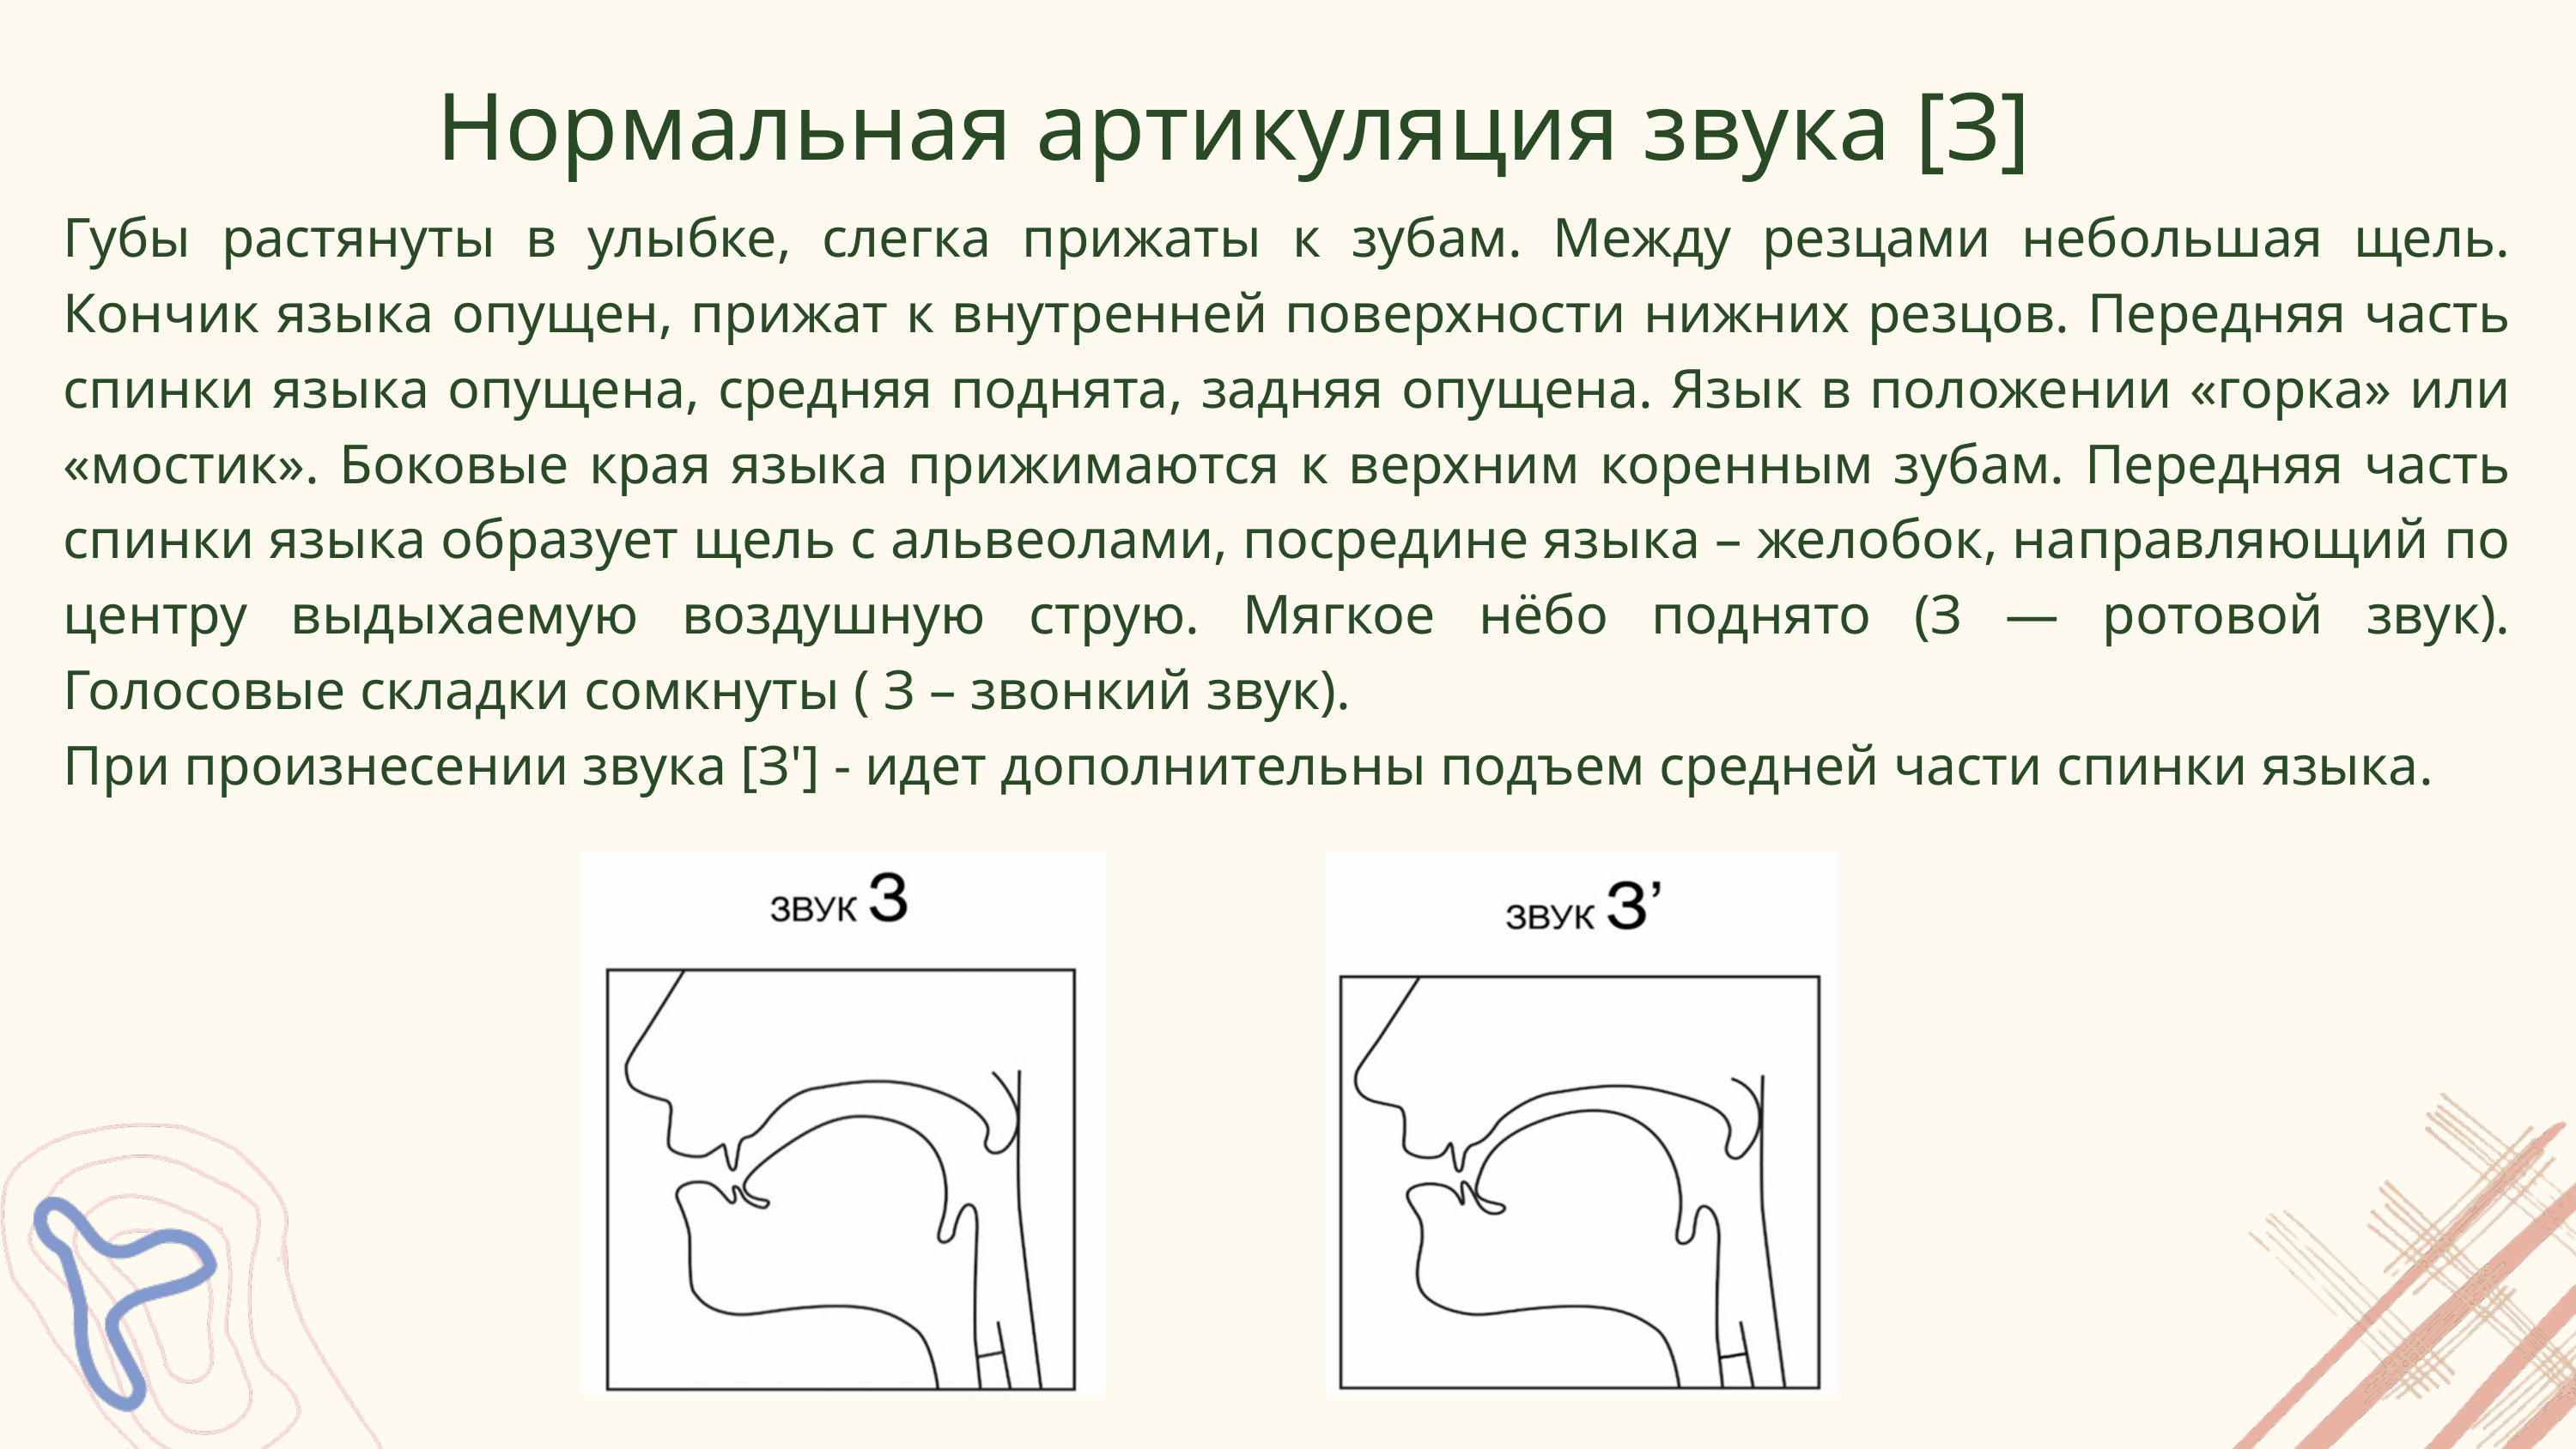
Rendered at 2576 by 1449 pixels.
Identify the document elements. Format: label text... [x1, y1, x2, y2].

picture [1326, 852, 1839, 1396]
text_box Нормальная артикуляция звука [З] [218, 48, 2250, 179]
picture [581, 852, 1106, 1396]
picture [0, 1123, 386, 1449]
text_box Губы растянуты в улыбке, слегка прижаты к зубам. Между резцами небольшая щель. Кончик языка опущен, прижат к внутренней поверхности нижних резцов. Передняя часть спинки языка опущена, средняя поднята, задняя опущена. Язык в положении «горка» или «мостик». Боковые края языка прижимаются к верхним коренным зубам. Передняя часть спинки языка образует щель с альвеолами, посредине языка – желобок, направляющий по центру выдыхаемую воздушную струю. Мягкое нёбо поднято (З — ротовой звук). Голосовые складки сомкнуты ( З – звонкий звук). При произнесении звука [З'] - идет дополнительны подъем средней части спинки языка. [64, 192, 2512, 796]
picture [2197, 1093, 2576, 1449]
